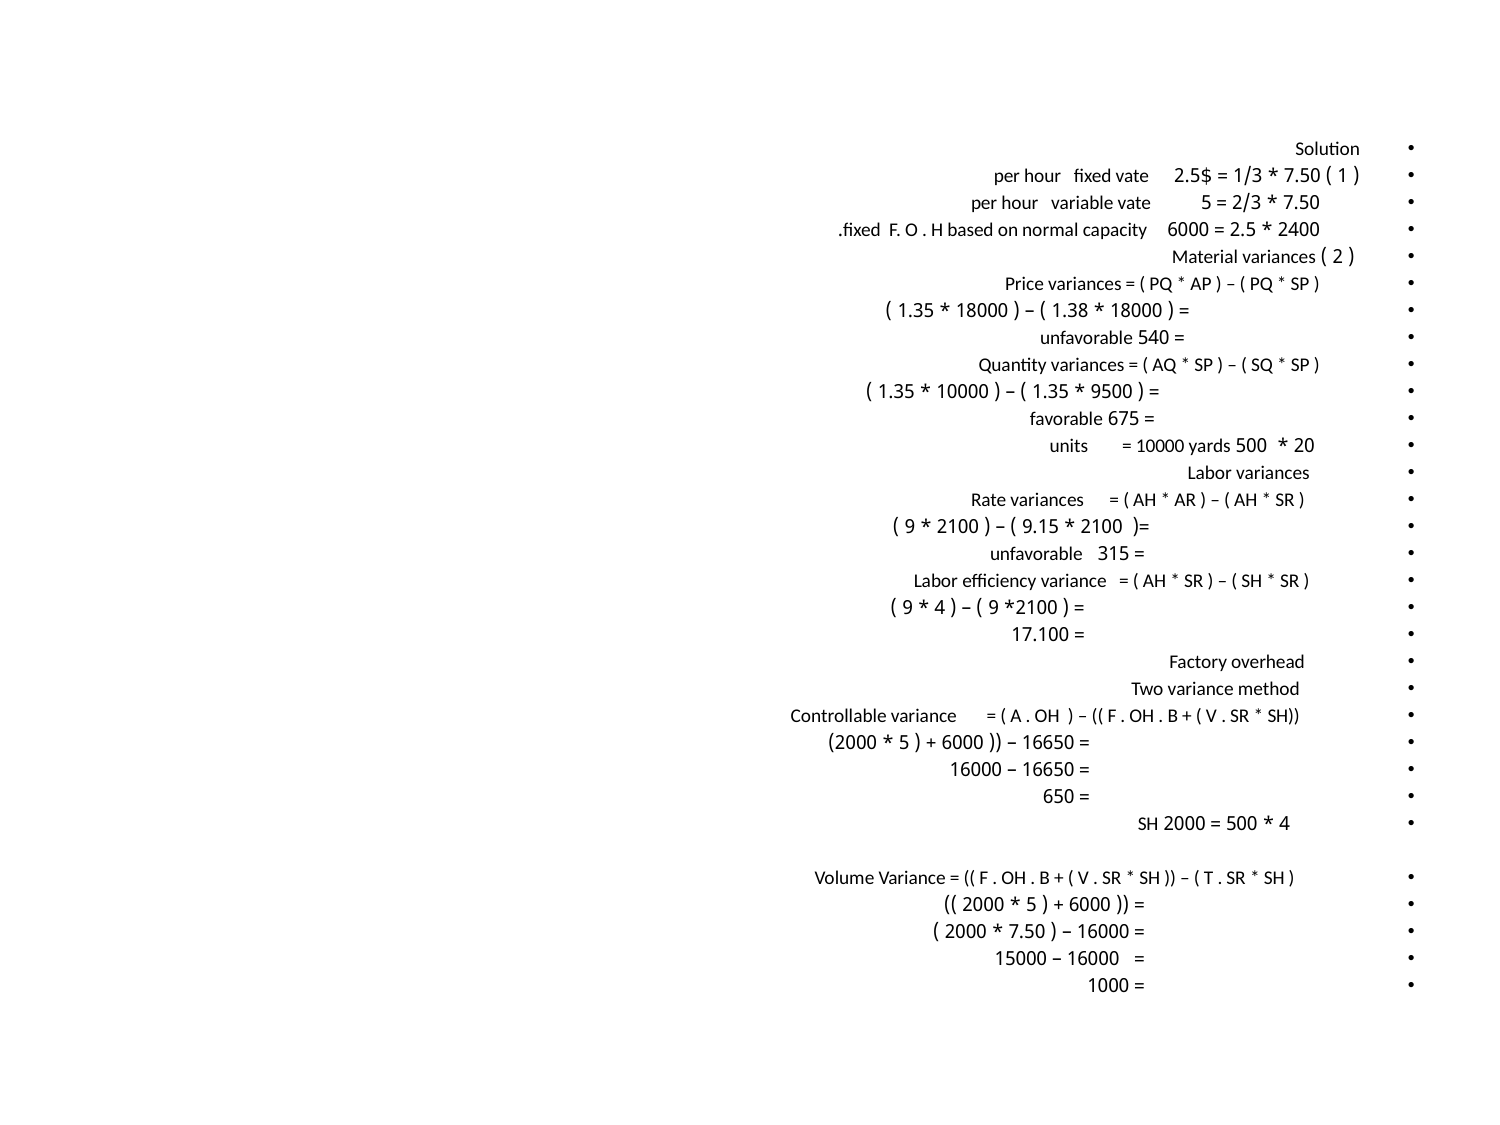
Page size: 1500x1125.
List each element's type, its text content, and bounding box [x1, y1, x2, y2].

list Solution ( 1 ) 7.50 * 1/3 = 2.5$ per hour fixed vate 7.50 * 2/3 = 5 per hour variable vate 2400 * 2.5 = 6000 fixed F. O . H based on normal capacity. ( 2 ) Material variances Price variances = ( PQ * AP ) – ( PQ * SP ) = ( 18000 * 1.38 ) – ( 18000 * 1.35 ) = 540 unfavorable Quantity variances = ( AQ * SP ) – ( SQ * SP ) = ( 9500 * 1.35 ) – ( 10000 * 1.35 ) = 675 favorable 20 * 500 units = 10000 yards Labor variances Rate variances = ( AH * AR ) – ( AH * SR ) =( 2100 * 9.15 ) – ( 2100 * 9 ) = 315 unfavorable Labor efficiency variance = ( AH * SR ) – ( SH * SR ) = ( 2100* 9 ) – ( 4 * 9 ) = 17.100 Factory overhead Two variance method Controllable variance = ( A . OH ) – (( F . OH . B + ( V . SR * SH)) = 16650 – (( 6000 + ( 5 * 2000) = 16650 – 16000 = 650 4 * 500 = 2000 SH Volume Variance = (( F . OH . B + ( V . SR * SH )) – ( T . SR * SH ) = (( 6000 + ( 5 * 2000 )) = 16000 – ( 7.50 * 2000 ) = 16000 – 15000 = 1000 [75, 101, 1425, 1005]
